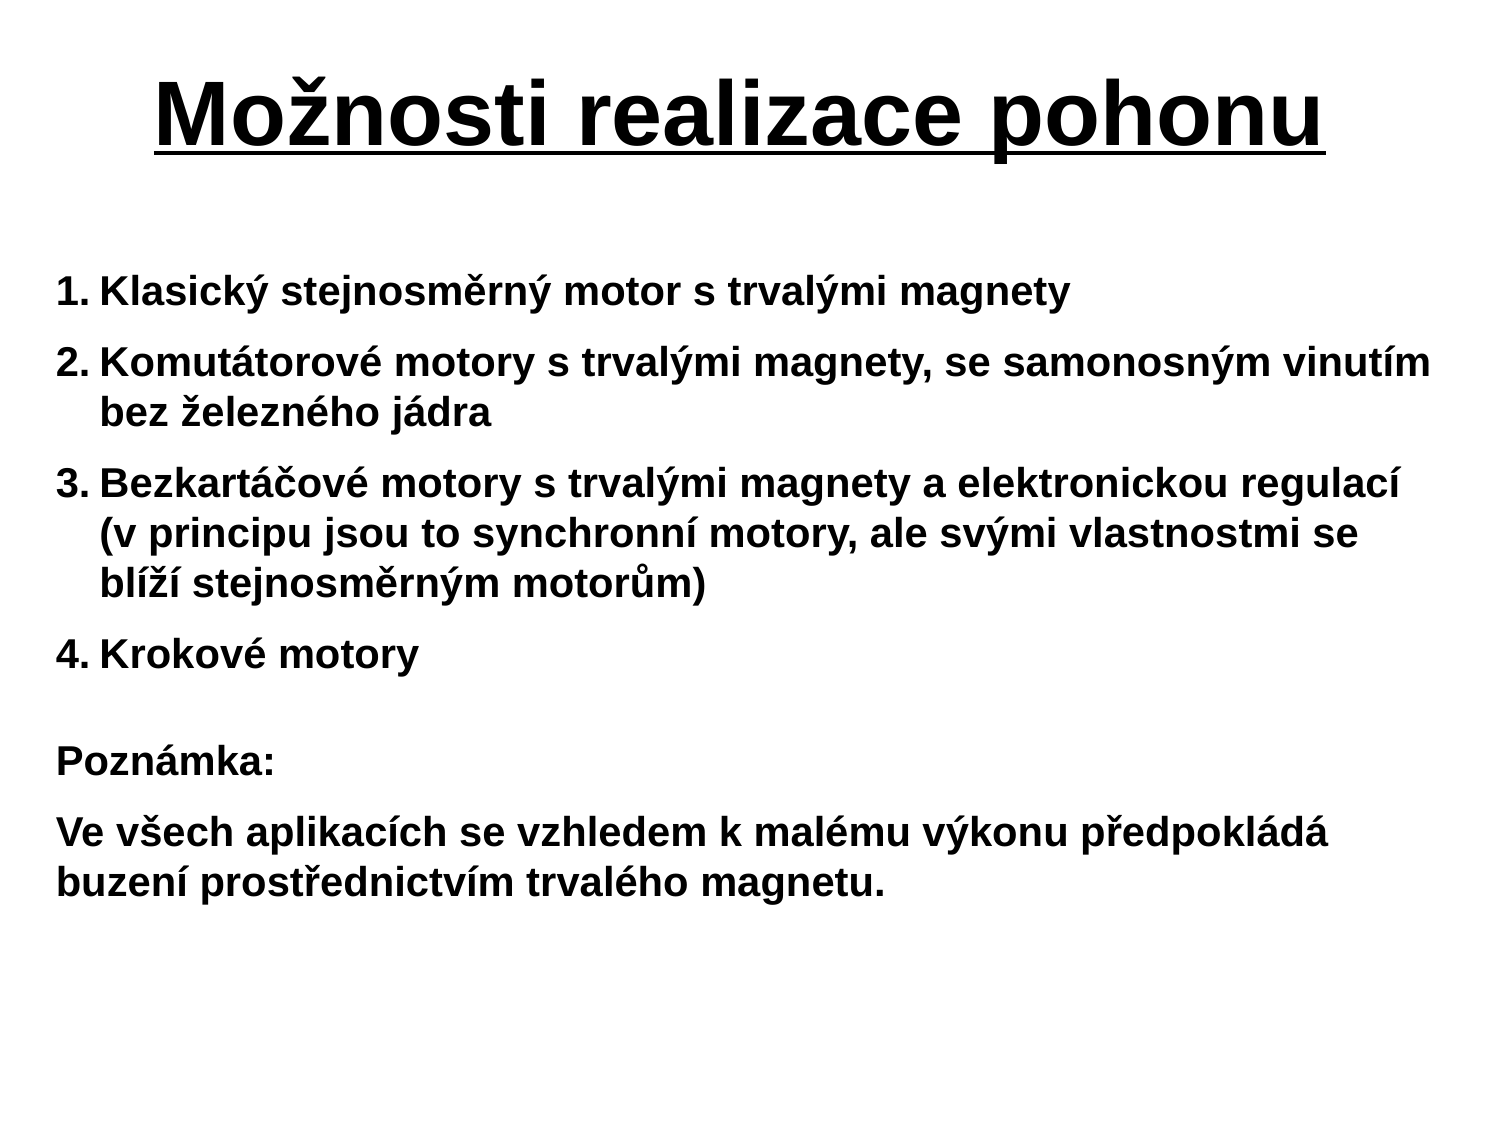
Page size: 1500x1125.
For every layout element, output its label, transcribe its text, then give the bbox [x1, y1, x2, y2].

text_box 1. Klasický stejnosměrný motor s trvalými magnety 2. Komutátorové motory s trvalými magnety, se samonosným vinutím bez železného jádra 3. Bezkartáčové motory s trvalými magnety a elektronickou regulací (v principu jsou to synchronní motory, ale svými vlastnostmi se blíží stejnosměrným motorům) 4. Krokové motory [41, 256, 1459, 684]
title Možnosti realizace pohonu [64, 45, 1415, 173]
text_box Poznámka: Ve všech aplikacích se vzhledem k malému výkonu předpokládá buzení prostřednictvím trvalého magnetu. [41, 726, 1459, 913]
